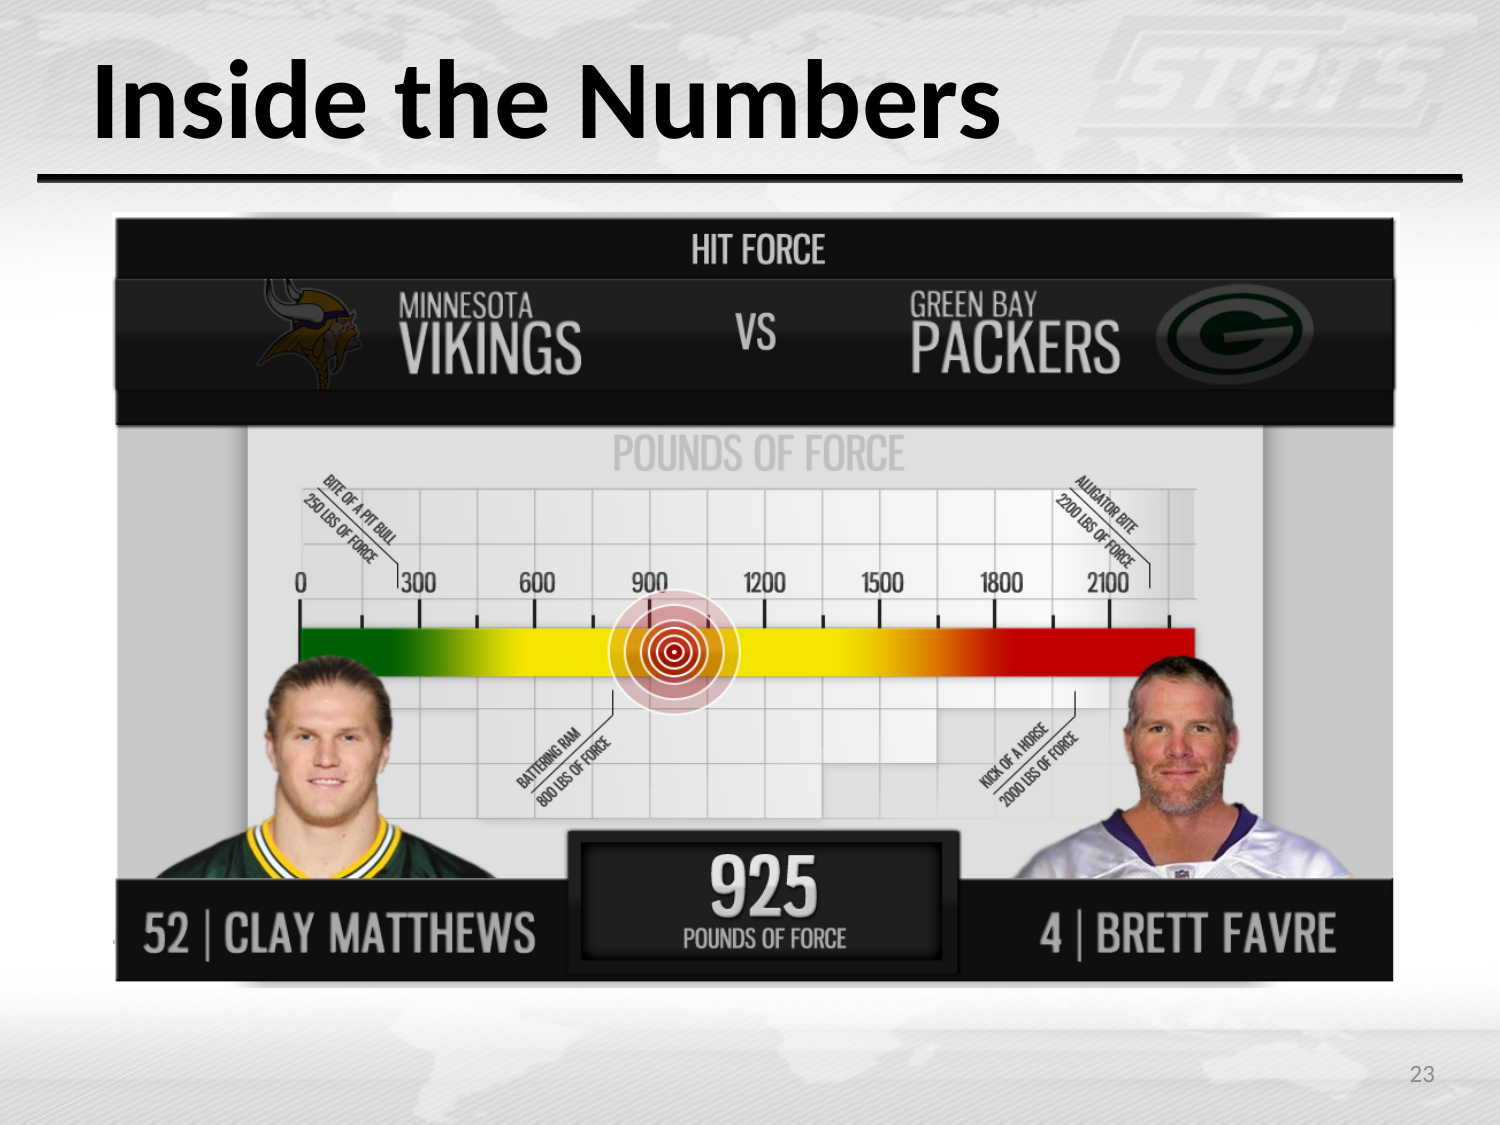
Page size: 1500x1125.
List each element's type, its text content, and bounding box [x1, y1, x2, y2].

text_box [35, 173, 1464, 185]
slide_number 23 [1100, 1042, 1450, 1103]
title Inside the Numbers [75, 0, 1438, 173]
picture [0, 0, 1500, 1125]
